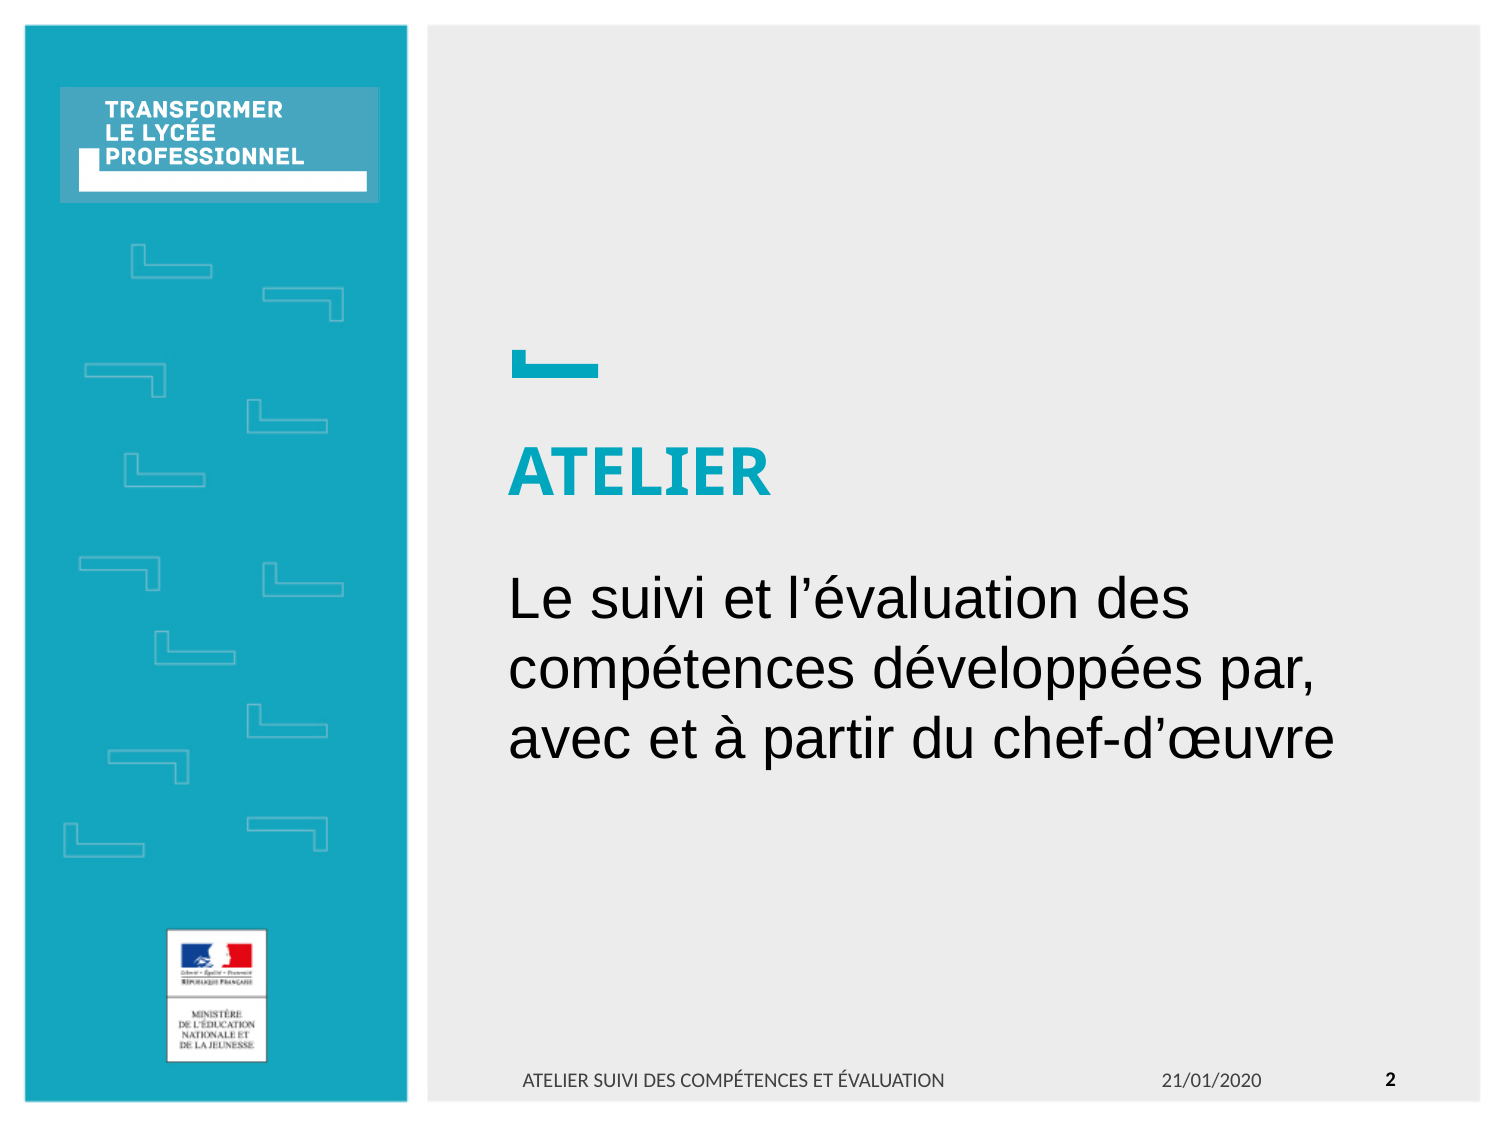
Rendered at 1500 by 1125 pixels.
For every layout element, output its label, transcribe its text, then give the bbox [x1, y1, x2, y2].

slide_number 2 [1353, 1048, 1411, 1109]
picture [0, 1, 1500, 1125]
list Le suivi et l’évaluation des compétences développées par, avec et à partir du chef-d’œuvre [493, 552, 1411, 828]
title ATELIER [493, 304, 1411, 552]
